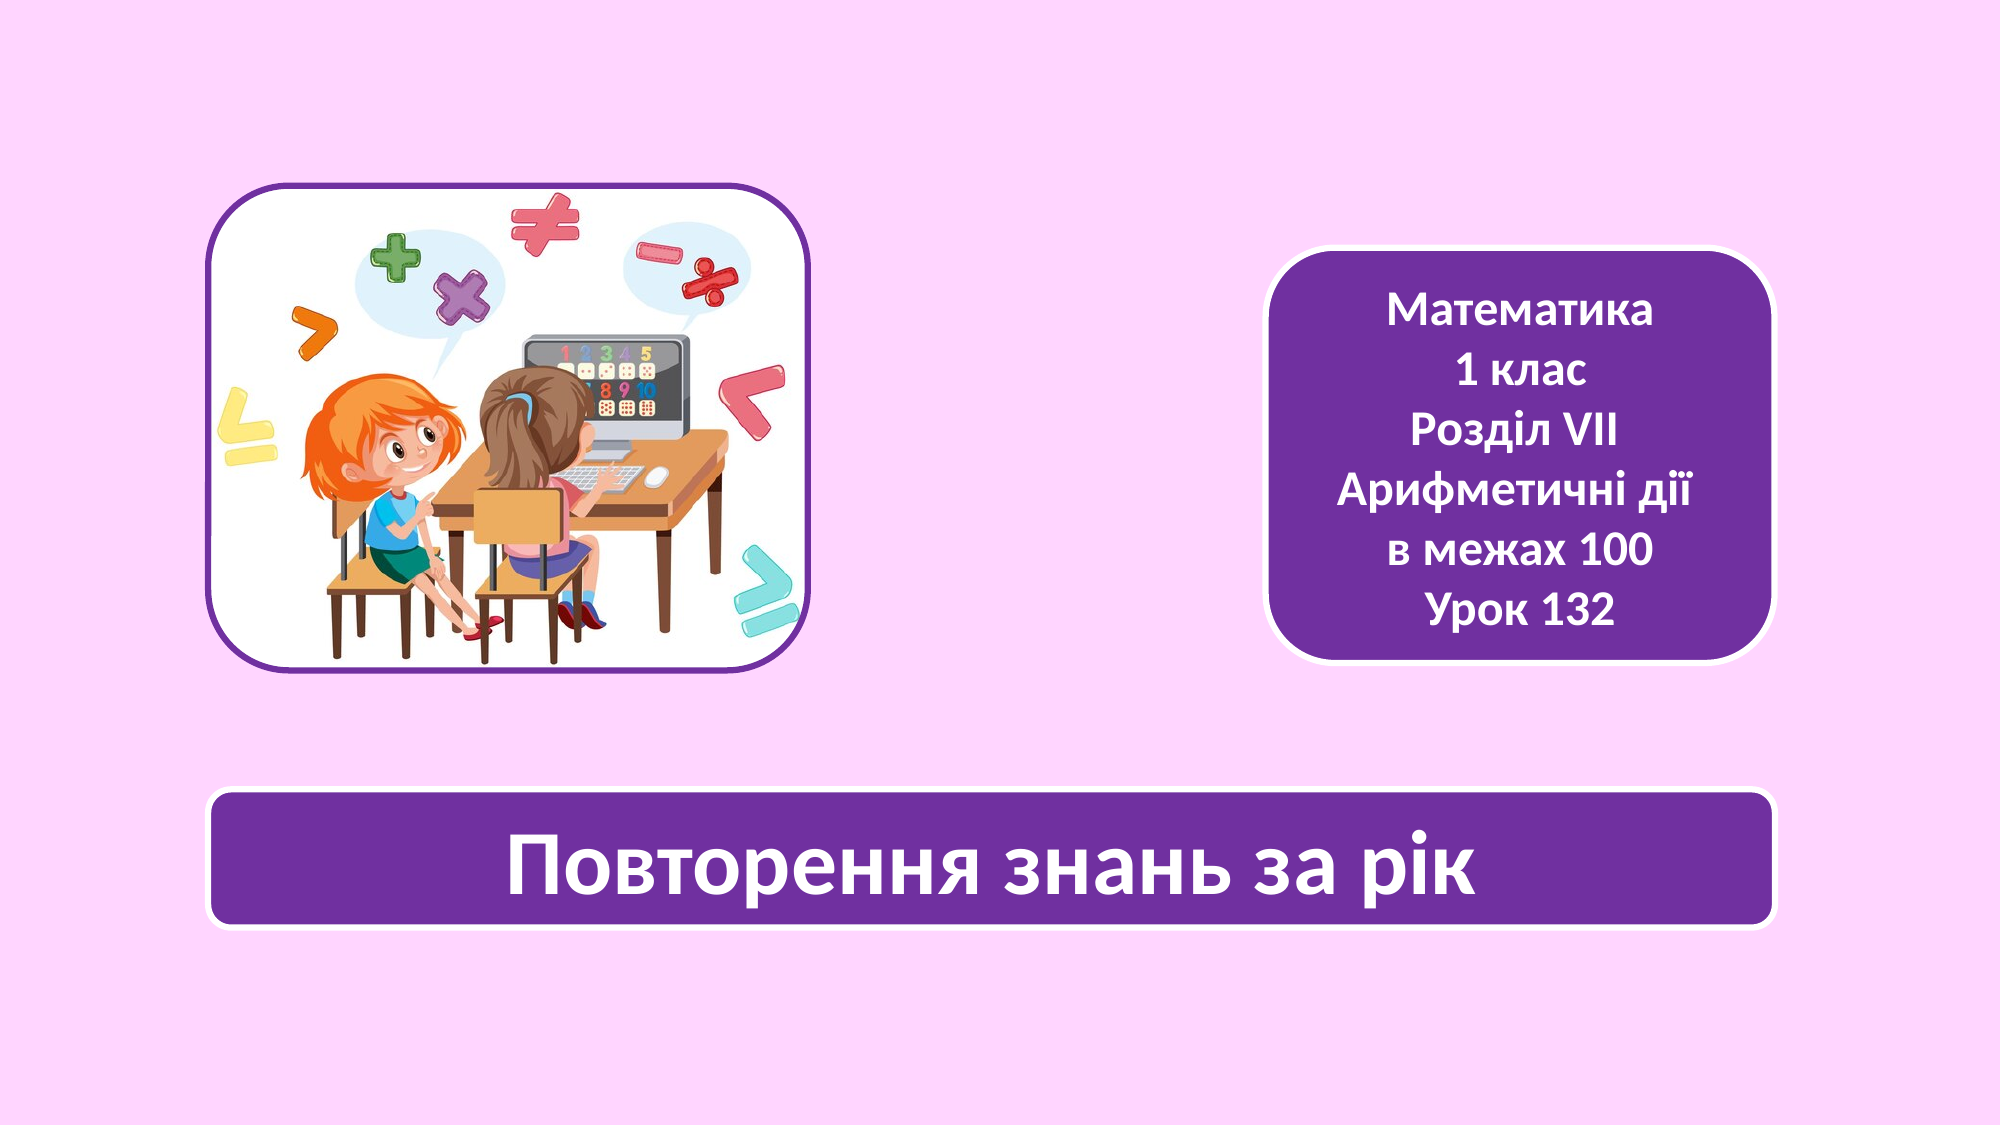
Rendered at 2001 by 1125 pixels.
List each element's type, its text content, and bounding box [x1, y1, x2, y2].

text_box Математика 1 клас Розділ VІІ Арифметичні дії в межах 100 Урок 132 [1264, 246, 1776, 665]
text_box Повторення знань за рік [208, 789, 1775, 928]
picture [208, 185, 808, 671]
